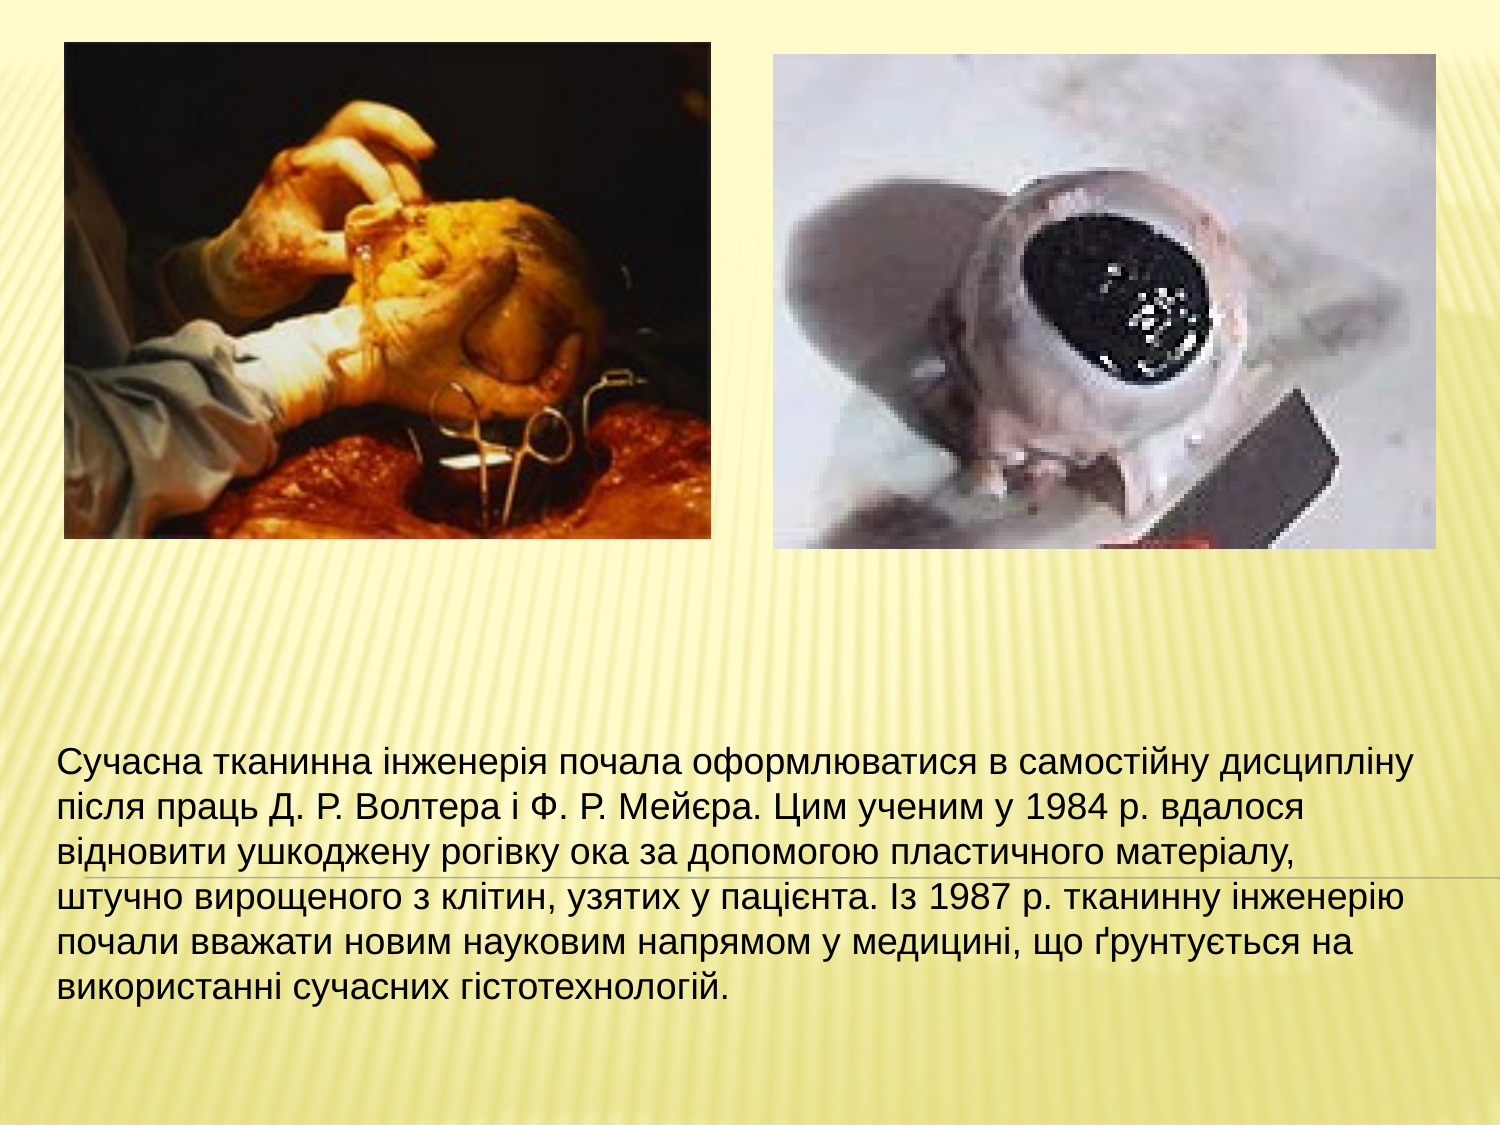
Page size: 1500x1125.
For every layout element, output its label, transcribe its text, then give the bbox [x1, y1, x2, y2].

picture [64, 42, 711, 540]
text_box Сучасна тканинна інженерія почала оформлюватися в самостійну дисципліну після праць Д. Р. Волтера і Ф. Р. Мейєра. Цим ученим у 1984 р. вдалося відновити ушкоджену рогівку ока за допомогою пластичного матеріалу, штучно вирощеного з клітин, узятих у пацієнта. Із 1987 р. тканинну інженерію почали вважати новим науковим напрямом у медицині, що ґрунтується на використанні сучасних гістотехнологій. [41, 729, 1436, 1015]
picture [773, 54, 1436, 549]
